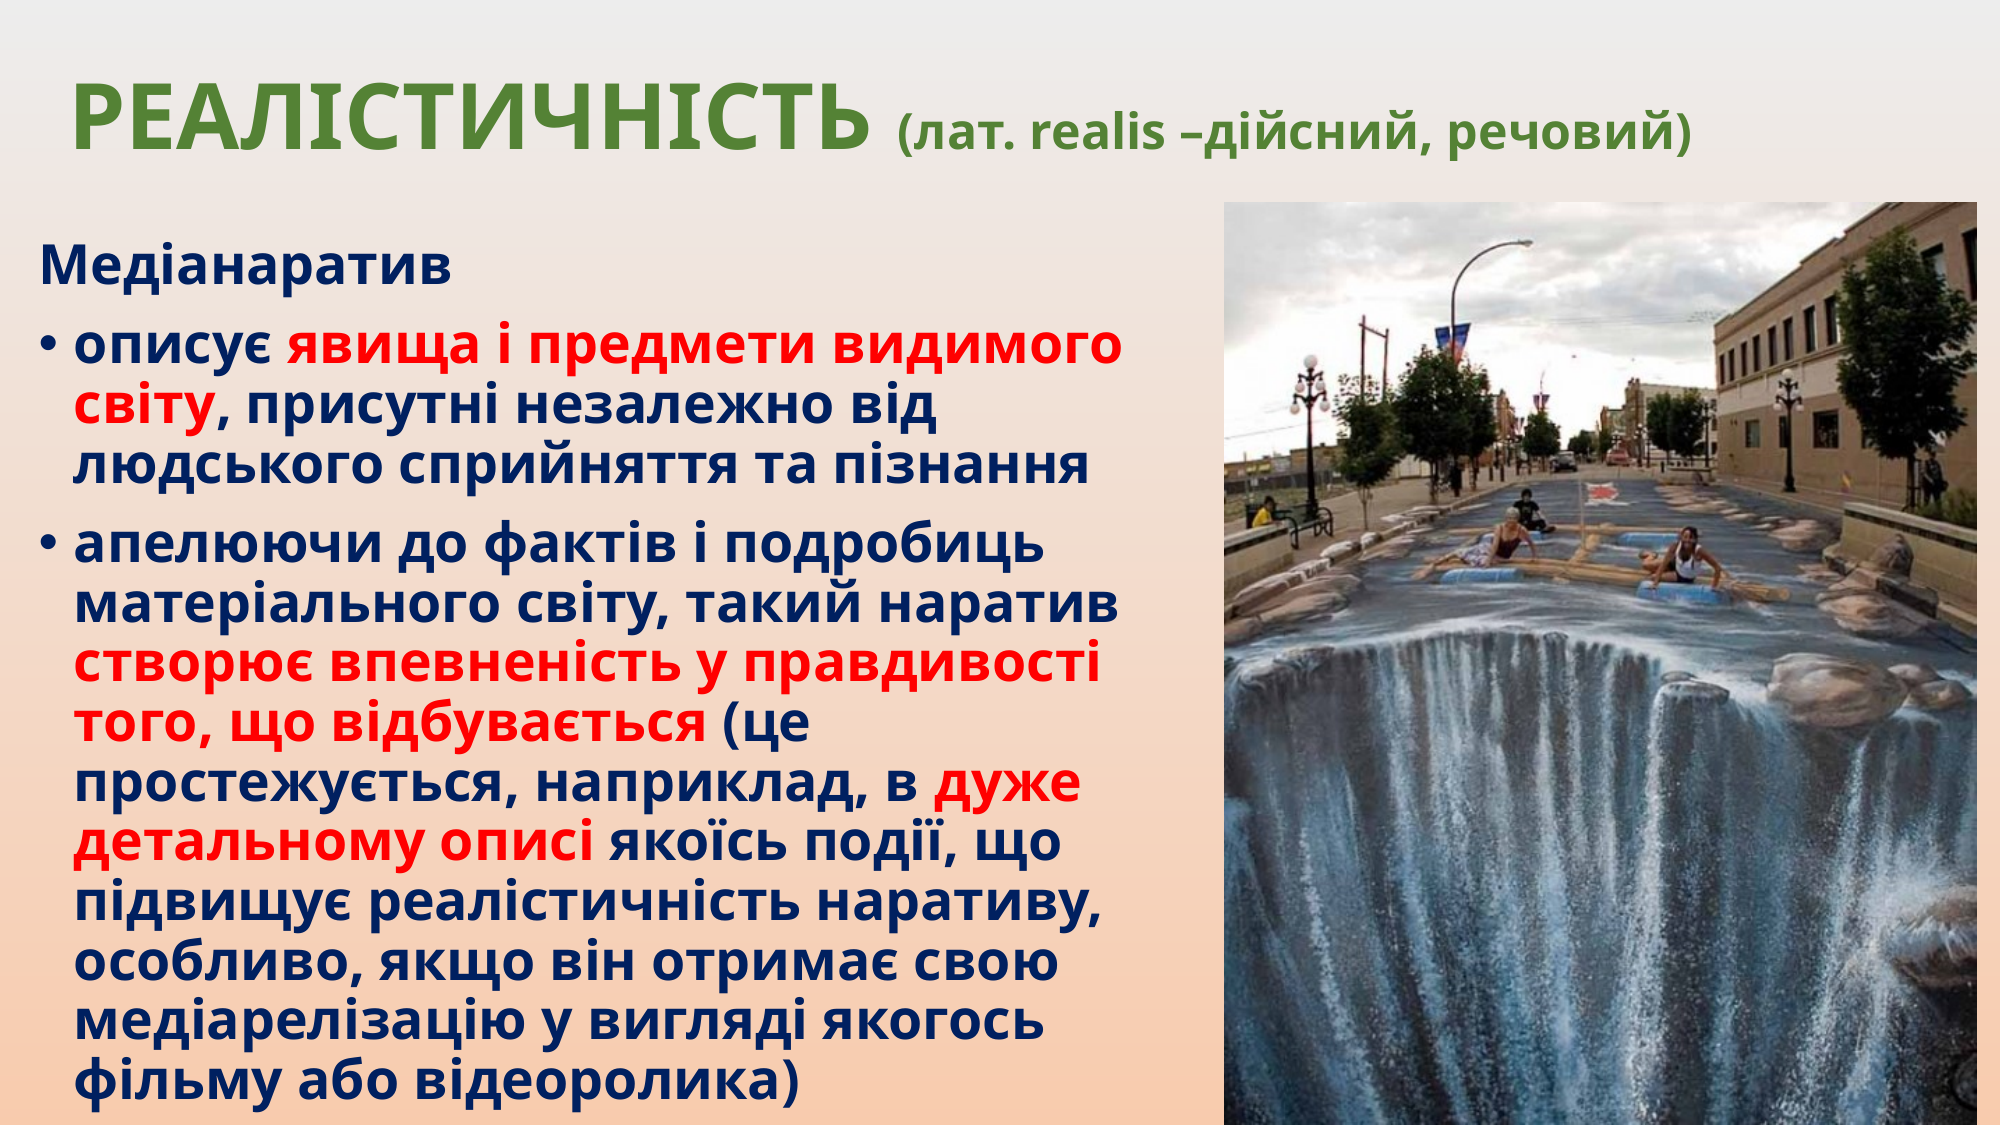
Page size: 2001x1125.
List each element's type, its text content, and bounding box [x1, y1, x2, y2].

title РЕАЛІСТИЧНІСТЬ (лат. realis –дійсний, речовий) [53, 11, 1899, 229]
list Медіанаратив описує явища і предмети видимого світу, присутні незалежно від людського сприйняття та пізнання апелюючи до фактів і подробиць матеріального світу, такий наратив створює впевненість у правдивості того, що відбувається (це простежується, наприклад, в дуже детальному описі якоїсь події, що підвищує реалістичність наративу, особливо, якщо він отримає свою медіарелізацію у вигляді якогось фільму або відеоролика) [23, 229, 1224, 1125]
picture [1224, 202, 1977, 1125]
